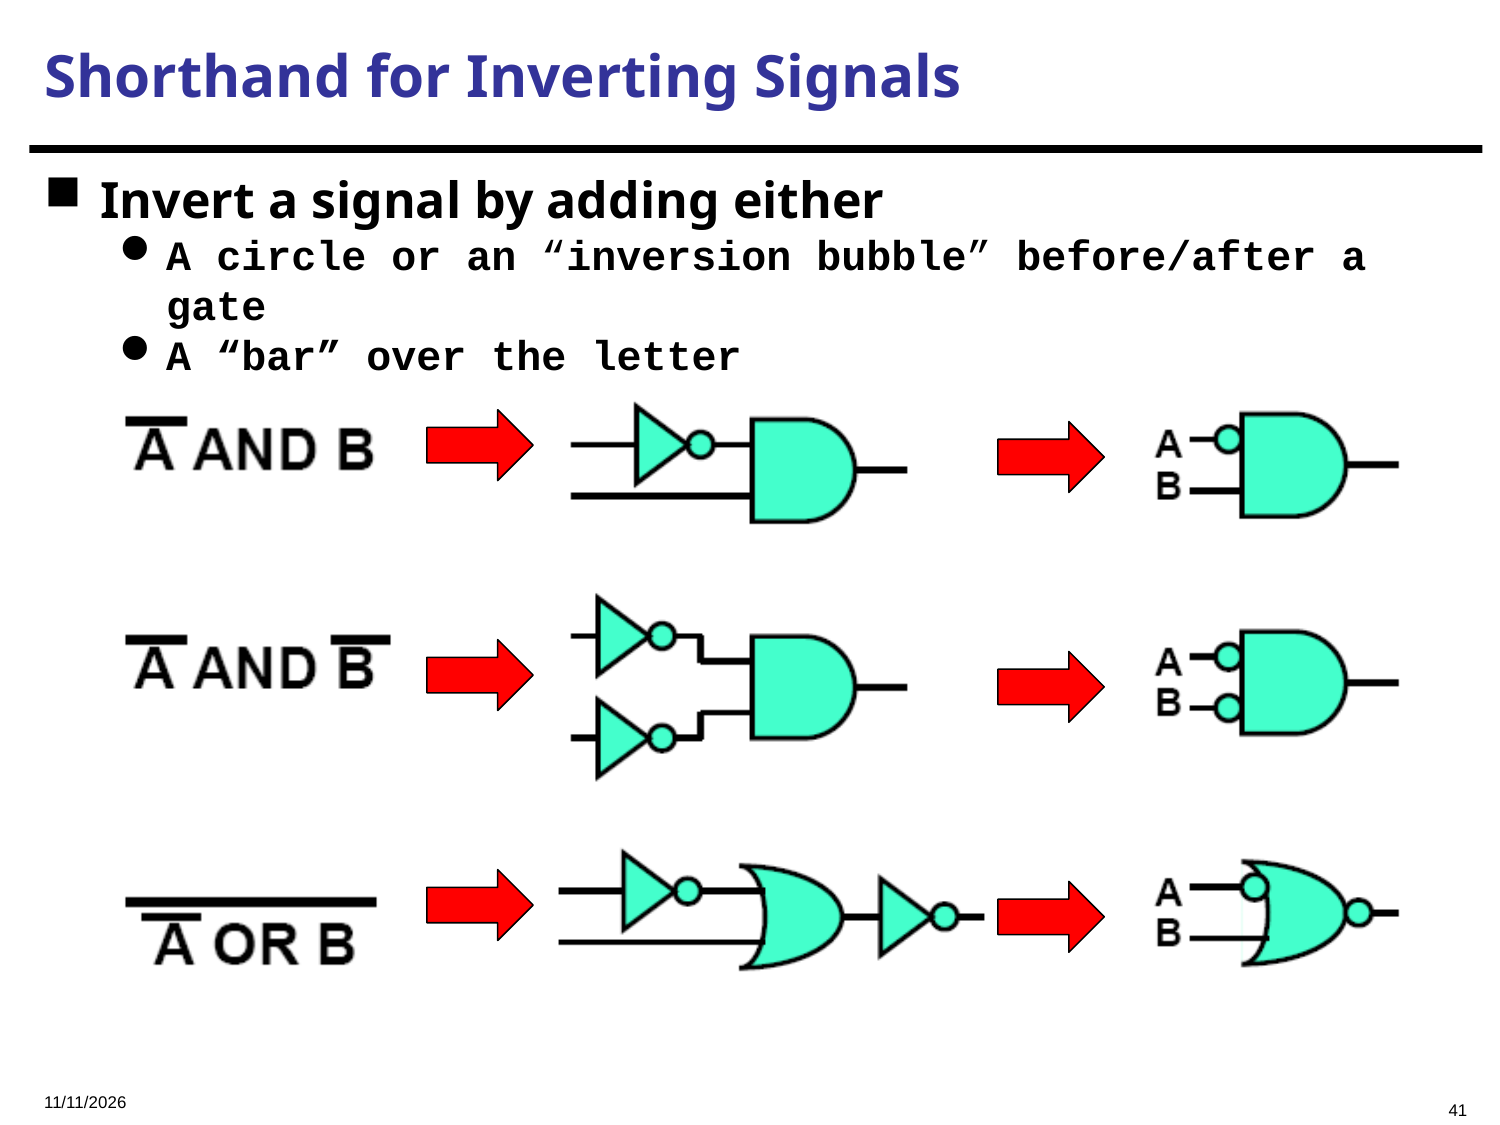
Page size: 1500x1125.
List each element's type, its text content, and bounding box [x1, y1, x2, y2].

list Invert a signal by adding either A circle or an “inversion bubble” before/after a gate A “bar” over the letter [29, 160, 1480, 1061]
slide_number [29, 1072, 405, 1113]
slide_number 41 [1032, 1072, 1483, 1113]
title Shorthand for Inverting Signals [29, 11, 1480, 138]
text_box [107, 385, 1422, 993]
